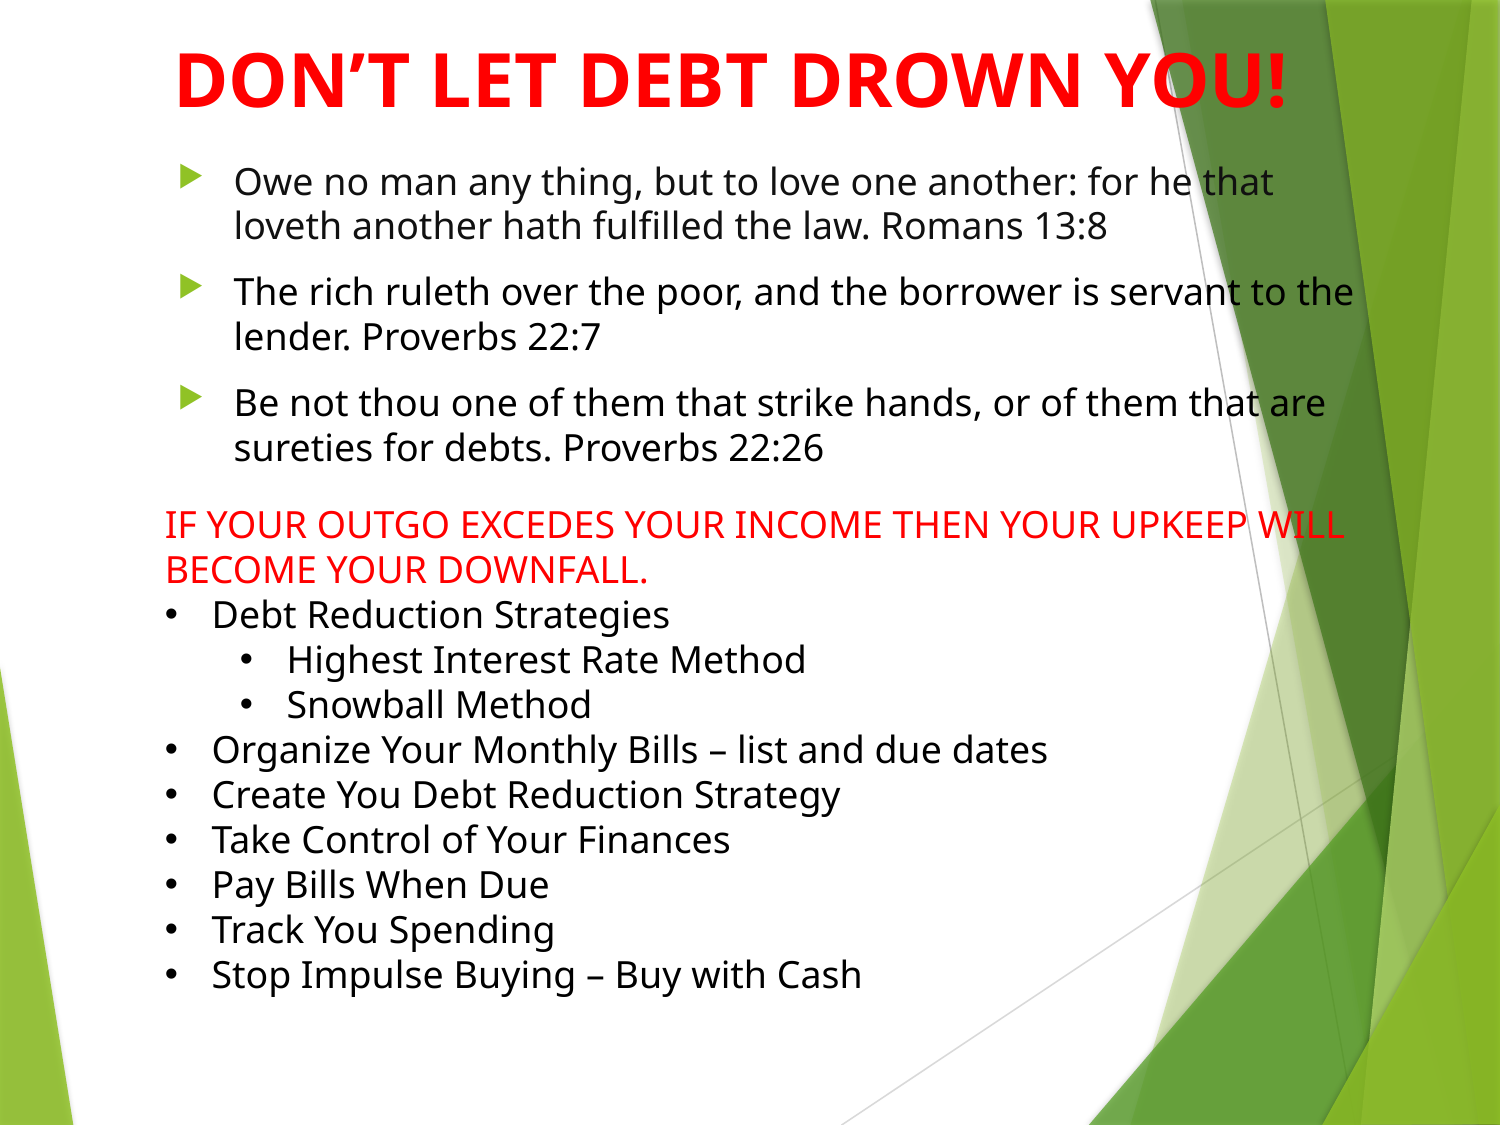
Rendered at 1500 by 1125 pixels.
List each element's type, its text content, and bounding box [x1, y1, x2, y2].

title DON’T LET DEBT DROWN YOU! [150, 25, 1313, 242]
text_box IF YOUR OUTGO EXCEDES YOUR INCOME THEN YOUR UPKEEP WILL BECOME YOUR DOWNFALL. Debt Reduction Strategies Highest Interest Rate Method Snowball Method Organize Your Monthly Bills – list and due dates Create You Debt Reduction Strategy Take Control of Your Finances Pay Bills When Due Track You Spending Stop Impulse Buying – Buy with Cash [150, 493, 1388, 1125]
list Owe no man any thing, but to love one another: for he that loveth another hath fulfilled the law. Romans 13:8 The rich ruleth over the poor, and the borrower is servant to the lender. Proverbs 22:7 Be not thou one of them that strike hands, or of them that are sureties for debts. Proverbs 22:26 [162, 149, 1375, 481]
